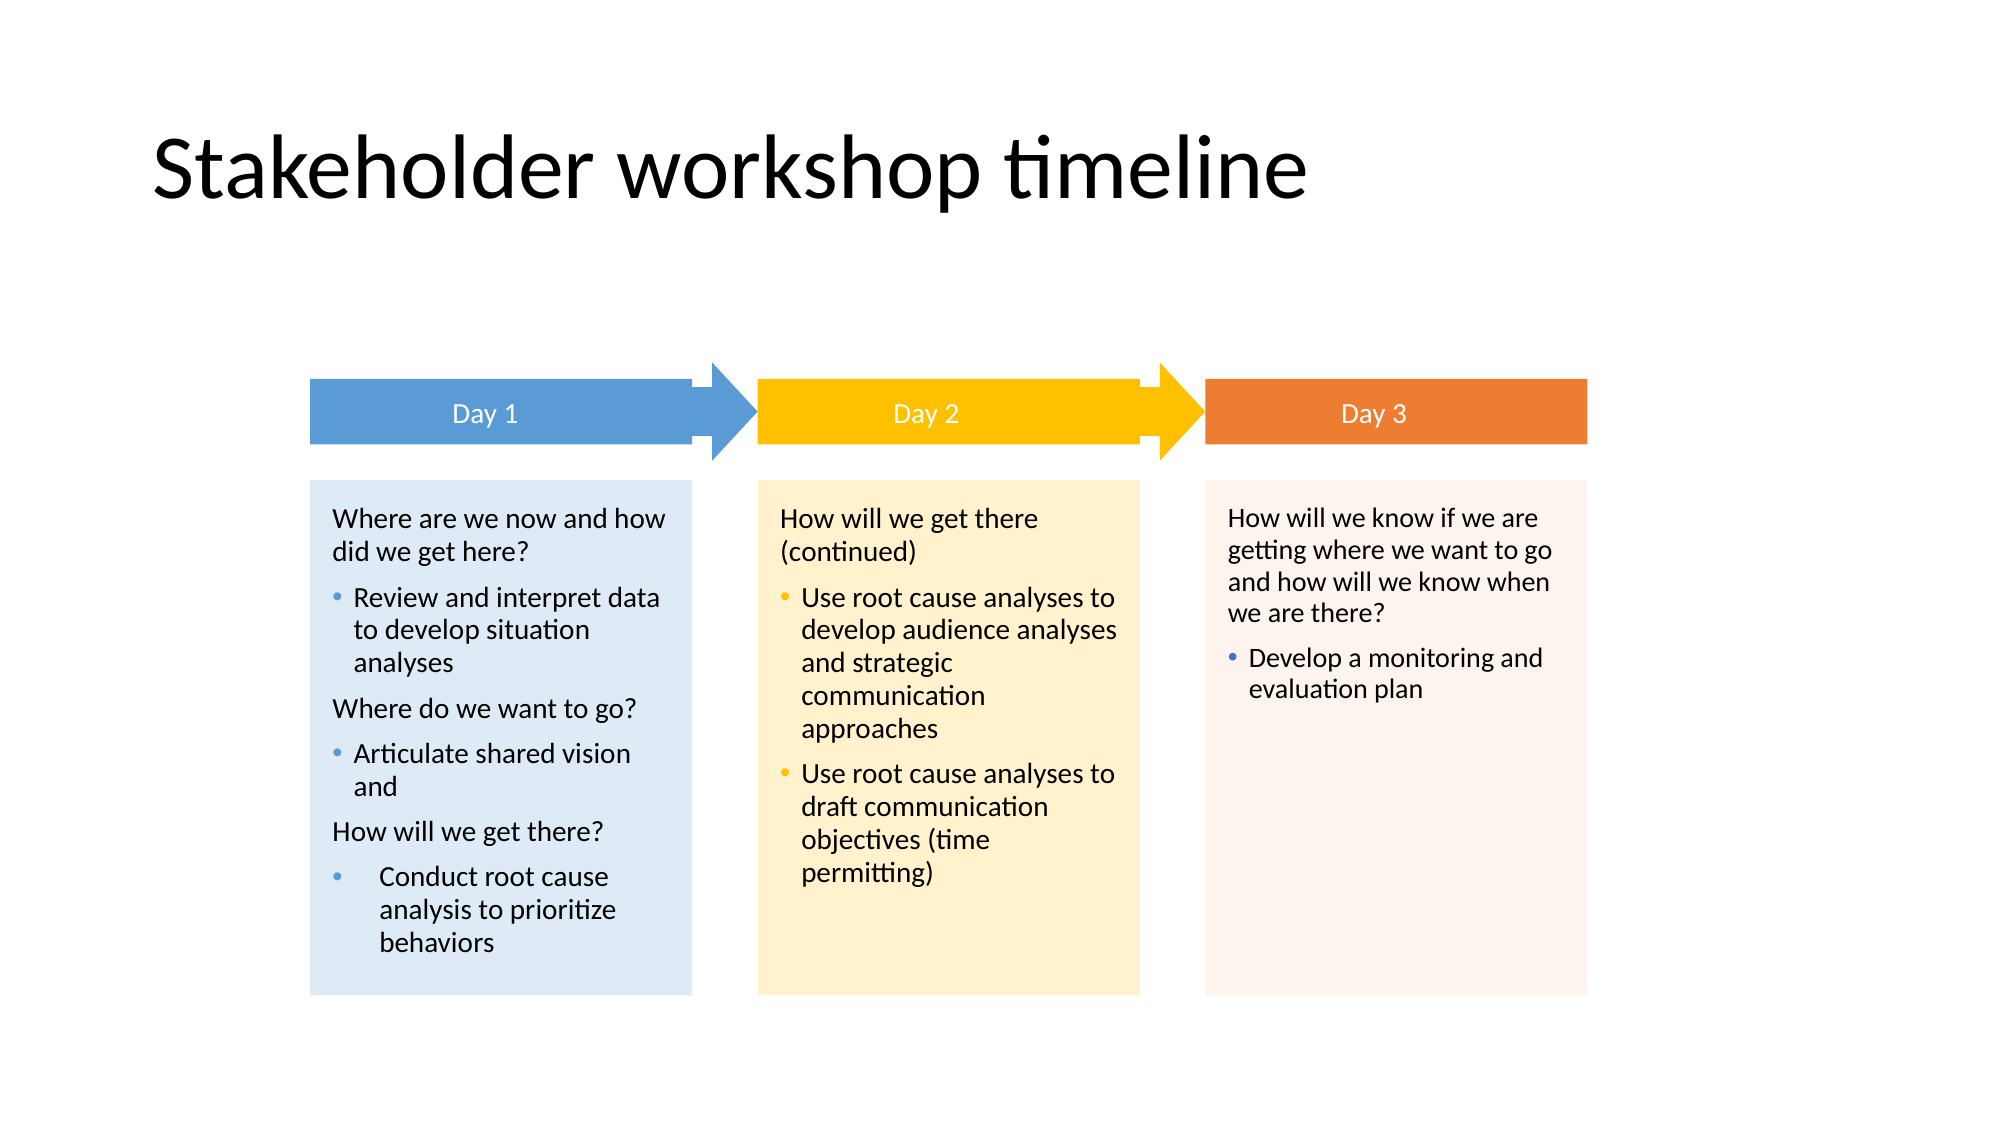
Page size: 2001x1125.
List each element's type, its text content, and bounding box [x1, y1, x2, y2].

text_box How will we know if we are getting where we want to go and how will we know when we are there? Develop a monitoring and evaluation plan [1205, 480, 1588, 996]
text_box Day 1 [310, 378, 693, 445]
text_box How will we get there (continued) Use root cause analyses to develop audience analyses and strategic communication approaches Use root cause analyses to draft communication objectives (time permitting) [757, 480, 1140, 996]
title Stakeholder workshop timeline [137, 59, 1863, 278]
text_box Day 2 [757, 378, 1140, 445]
text_box [693, 362, 757, 461]
text_box [1140, 362, 1205, 461]
text_box Day 3 [1205, 378, 1588, 445]
text_box Where are we now and how did we get here? Review and interpret data to develop situation analyses Where do we want to go? Articulate shared vision and How will we get there? Conduct root cause analysis to prioritize behaviors [310, 480, 693, 996]
